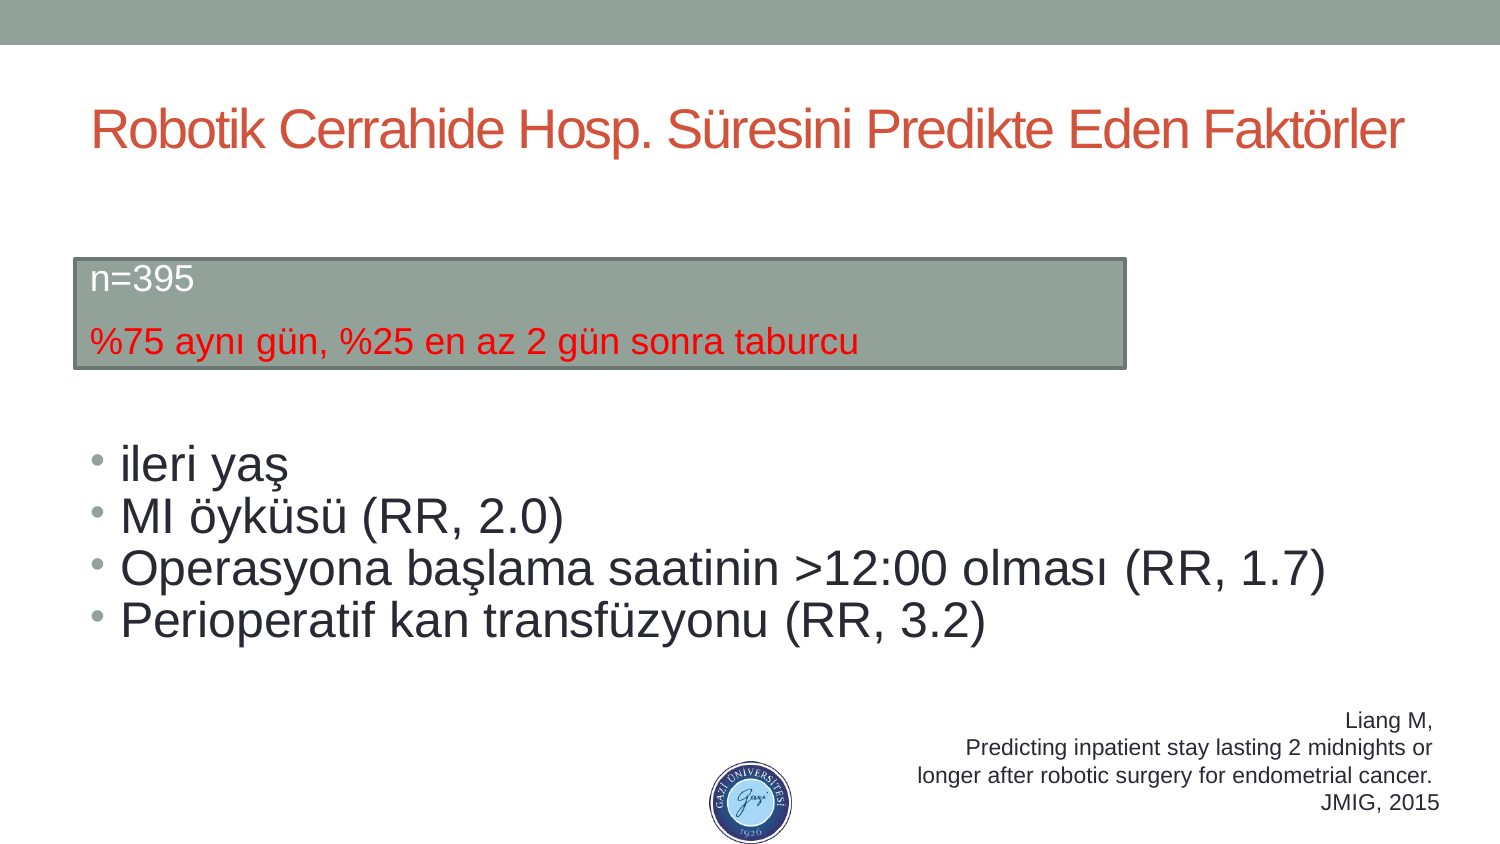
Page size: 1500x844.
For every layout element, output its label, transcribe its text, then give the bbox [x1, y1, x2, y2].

list ileri yaş MI öyküsü (RR, 2.0) Operasyona başlama saatinin >12:00 olması (RR, 1.7) Perioperatif kan transfüzyonu (RR, 3.2) [75, 370, 1350, 797]
title Robotik Cerrahide Hosp. Süresini Predikte Eden Faktörler [75, 65, 1425, 188]
picture [709, 761, 793, 844]
text_box Liang M, Predicting inpatient stay lasting 2 midnights or longer after robotic surgery for endometrial cancer. JMIG, 2015 [902, 698, 1455, 823]
text_box n=395 %75 aynı gün, %25 en az 2 gün sonra taburcu [73, 257, 1127, 370]
